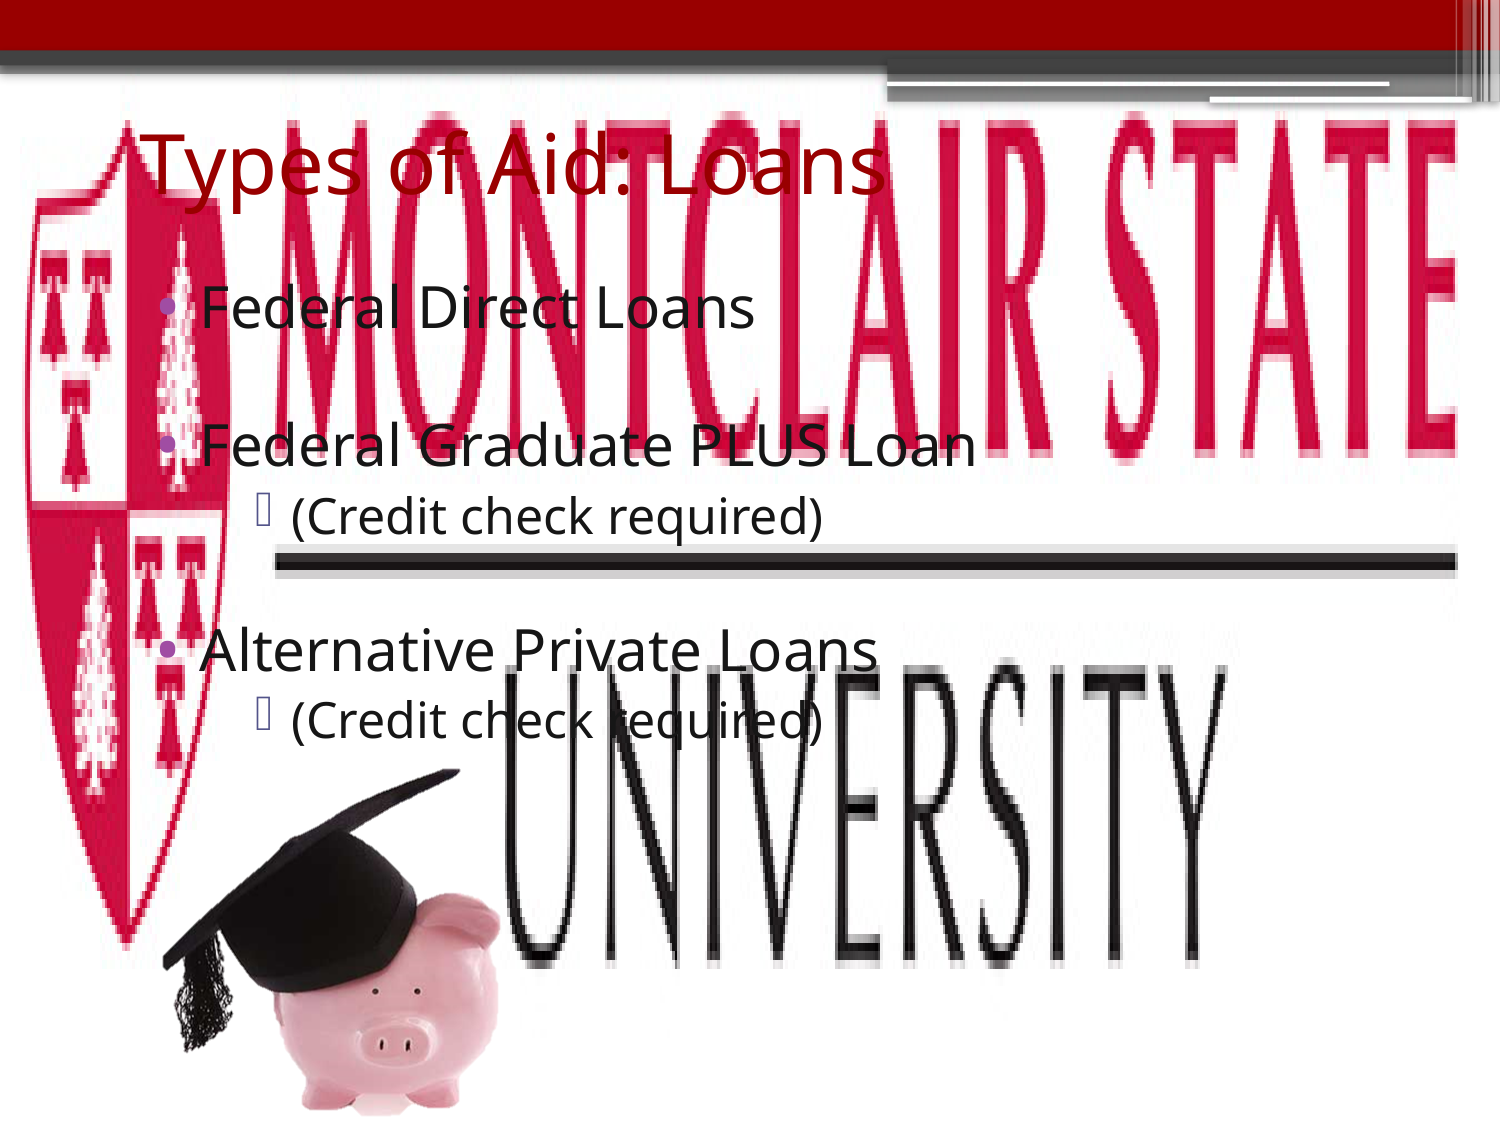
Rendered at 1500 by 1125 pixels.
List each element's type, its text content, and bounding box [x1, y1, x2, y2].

picture [0, 74, 1500, 1125]
title Types of Aid: Loans [125, 29, 1038, 262]
list Federal Direct Loans Federal Graduate PLUS Loan (Credit check required) Alternative Private Loans (Credit check required) [125, 262, 1363, 913]
picture [1038, 81, 1390, 87]
